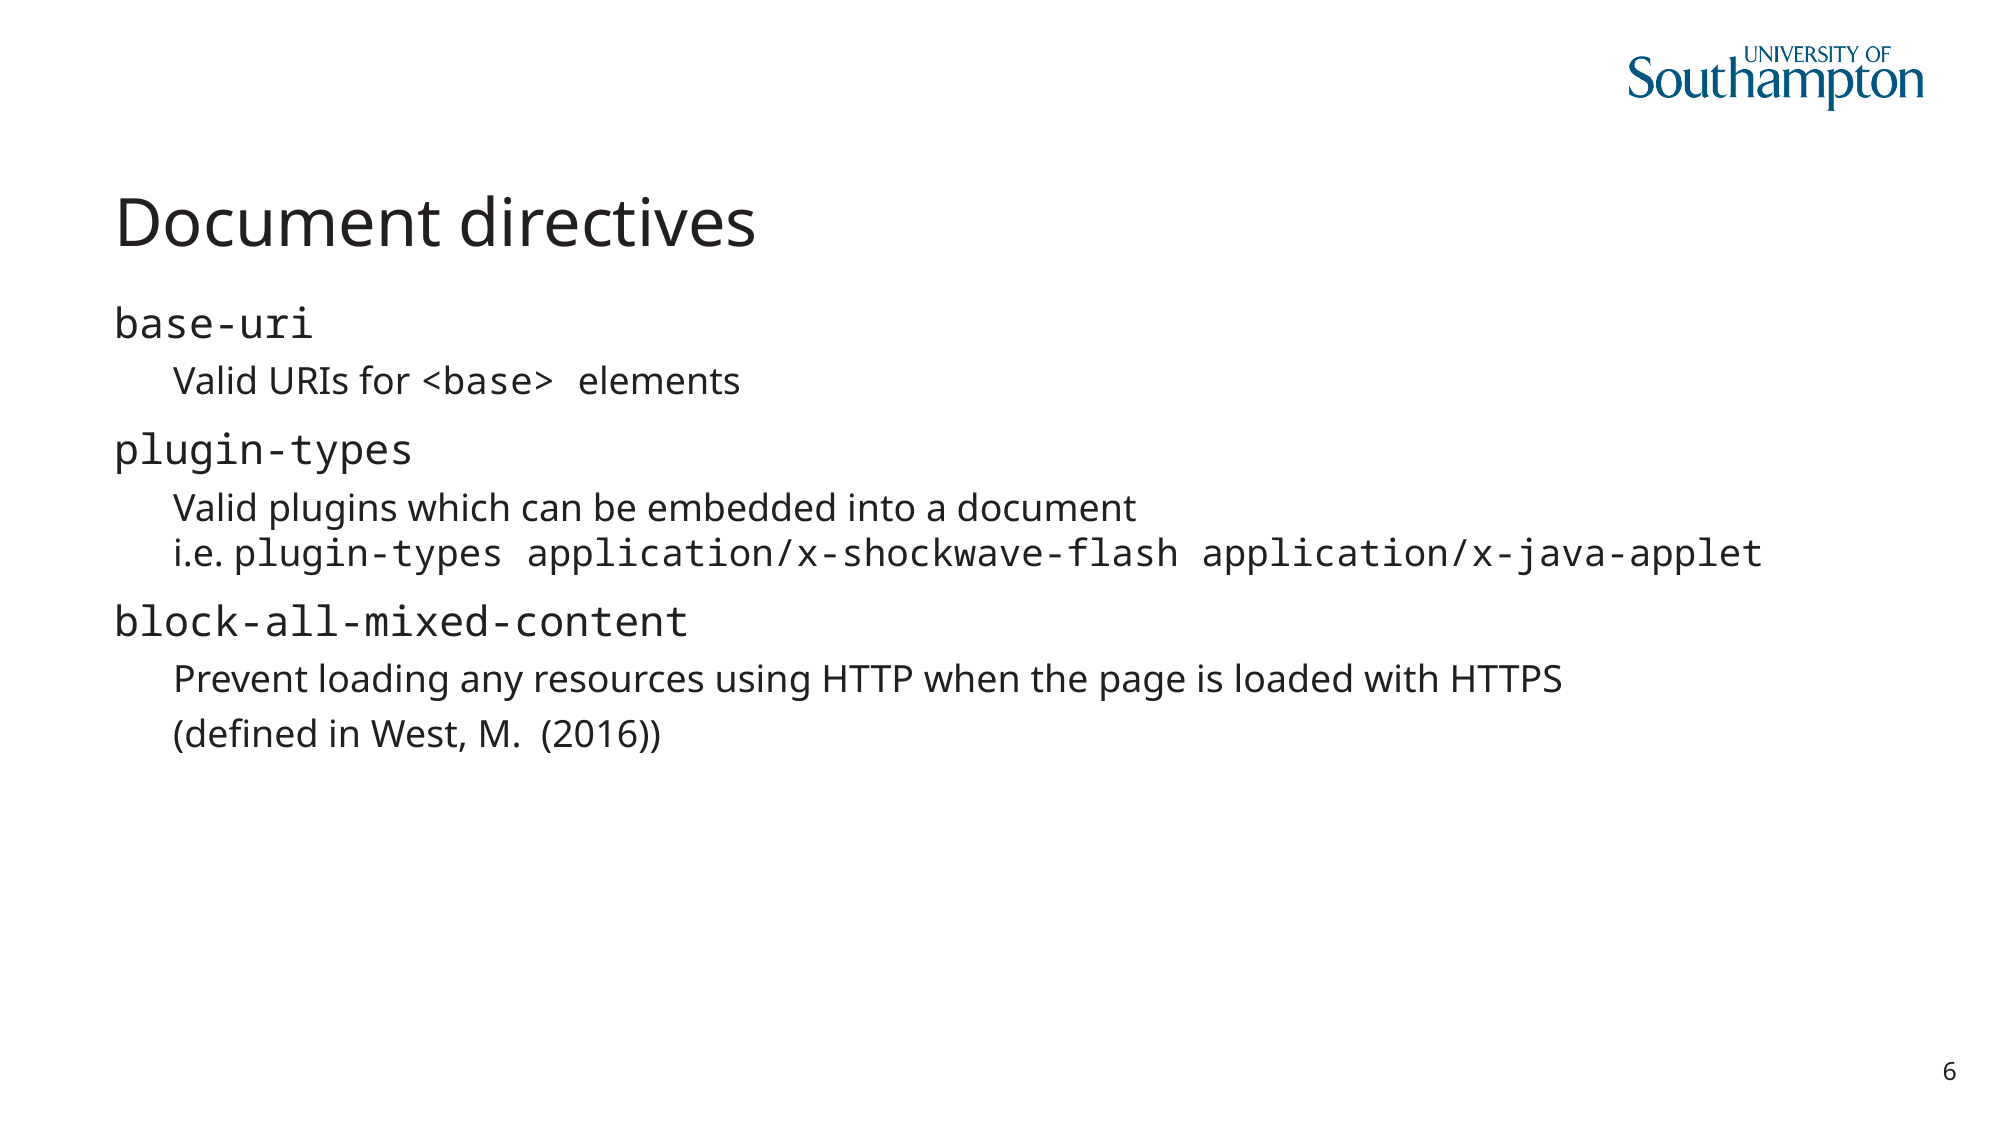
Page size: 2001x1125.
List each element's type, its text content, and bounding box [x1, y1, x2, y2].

picture [1869, 48, 1877, 60]
title Document directives [102, 113, 1898, 268]
picture [1629, 46, 1924, 111]
list base-uri Valid URIs for <base> elements plugin-types Valid plugins which can be embedded into a document i.e. plugin-types application/x-shockwave-flash application/x-java-applet block-all-mixed-content Prevent loading any resources using HTTP when the page is loaded with HTTPS (defined in West, M. (2016)) [102, 290, 1898, 1024]
picture [1629, 71, 1648, 95]
